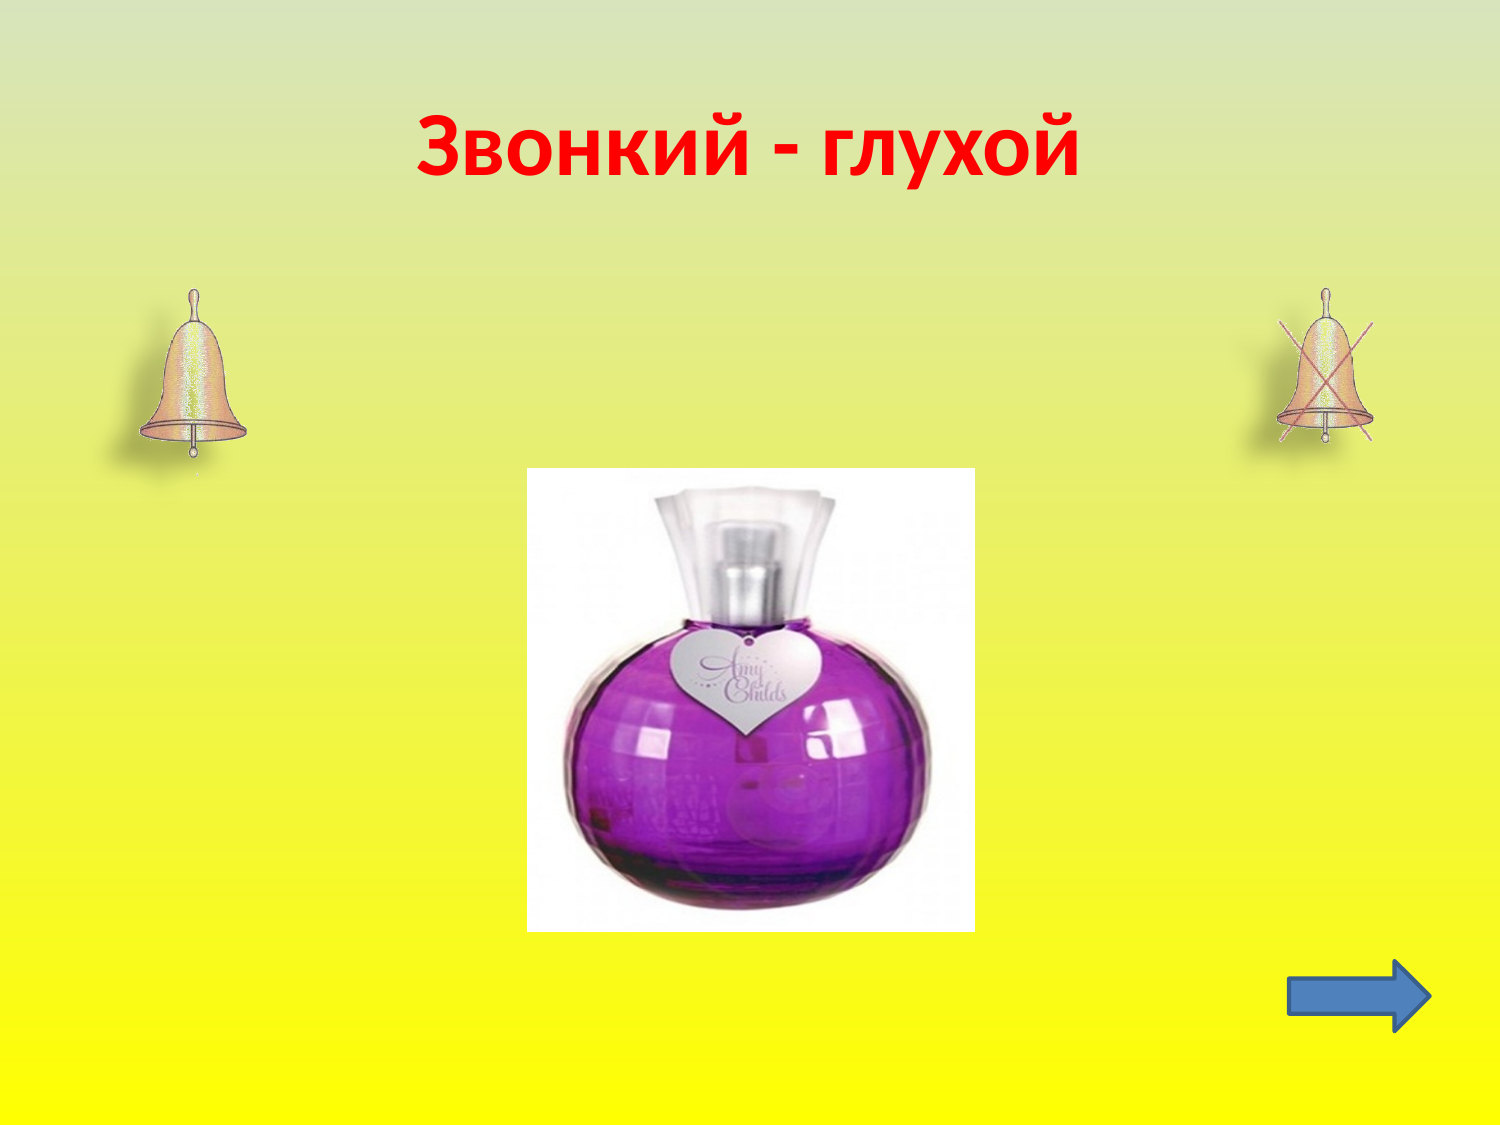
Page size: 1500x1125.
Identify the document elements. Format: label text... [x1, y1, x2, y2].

text_box [1286, 959, 1432, 1034]
picture [1241, 269, 1407, 480]
title Звонкий - глухой [75, 45, 1425, 233]
picture [105, 269, 282, 485]
picture [527, 468, 975, 932]
